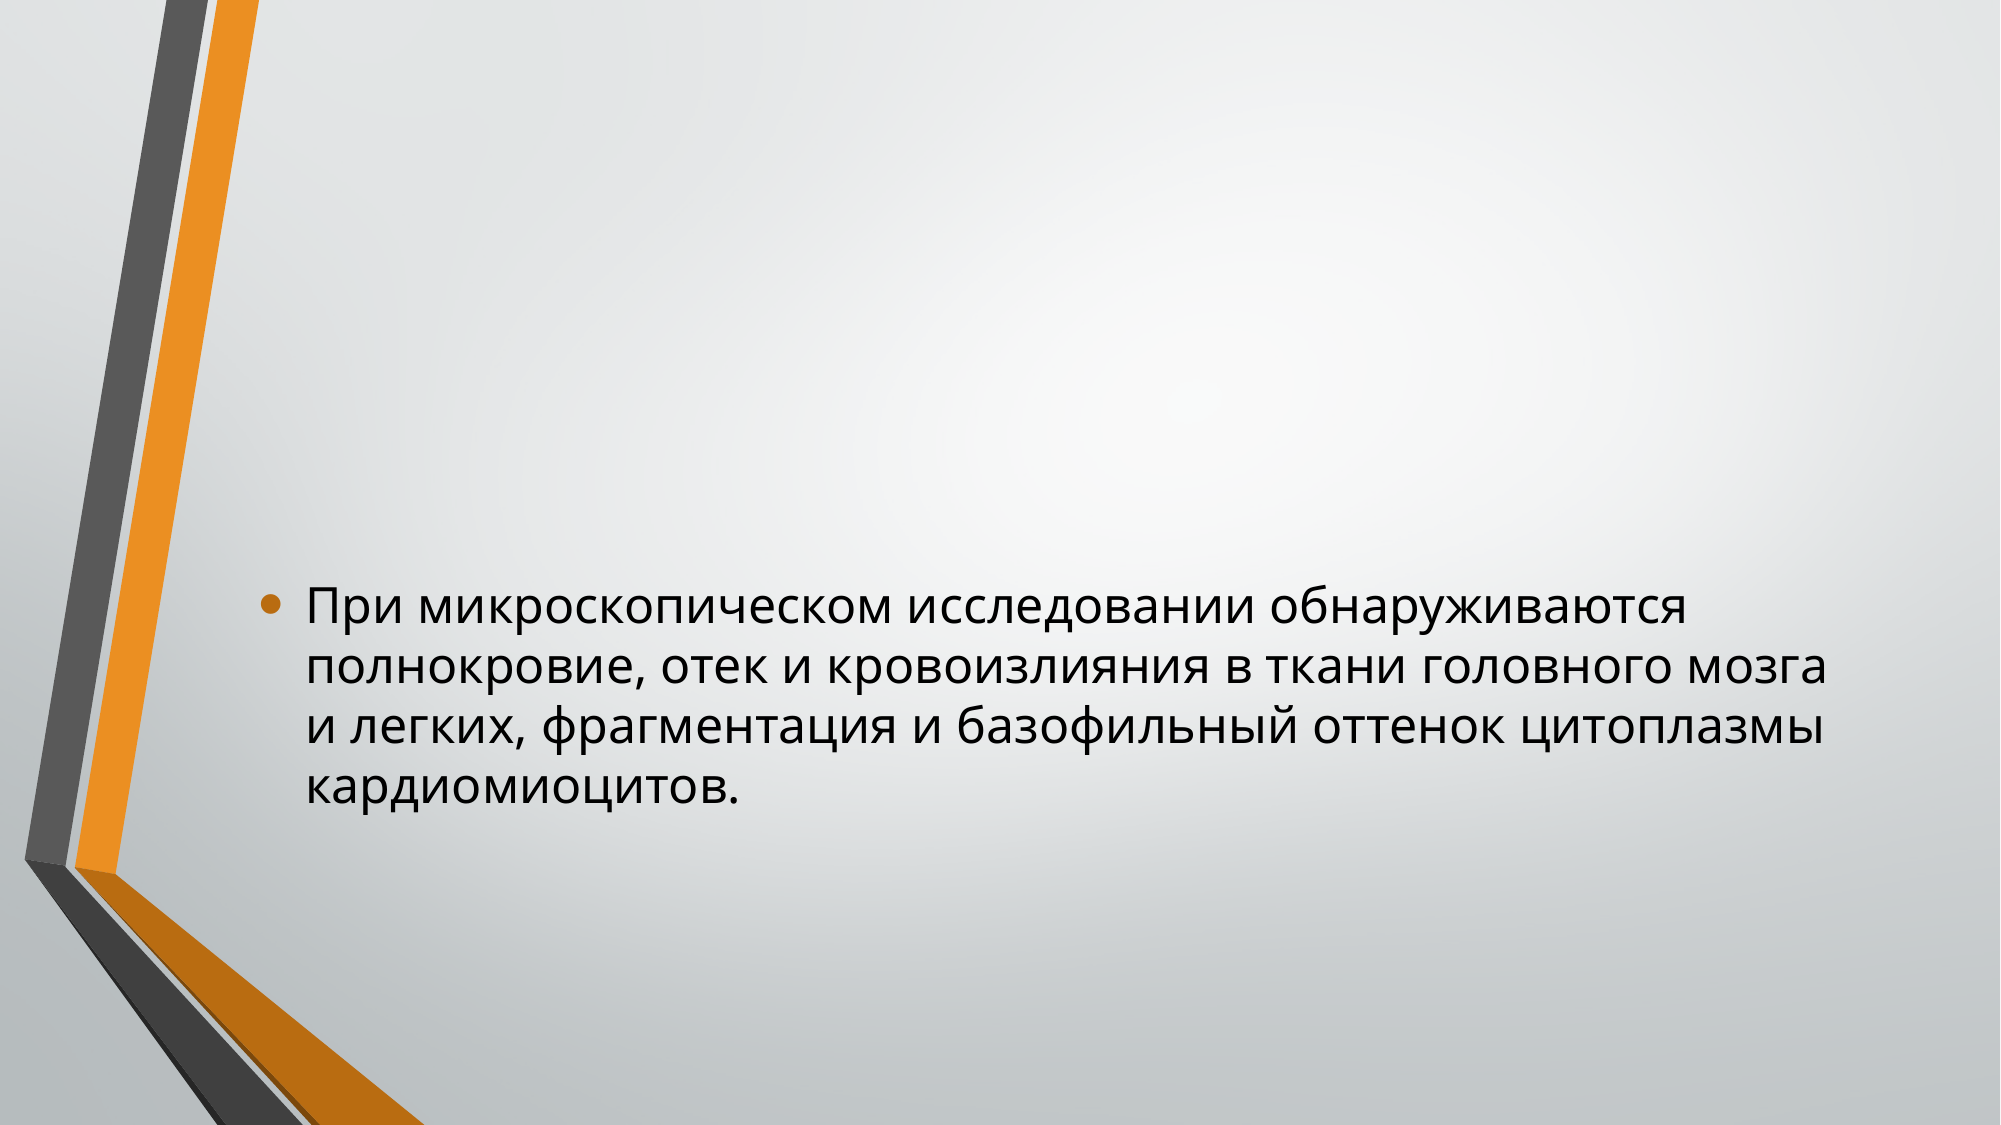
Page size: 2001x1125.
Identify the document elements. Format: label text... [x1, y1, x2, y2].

list При микроскопическом исследовании обнаруживаются полнокровие, отек и кровоизлияния в ткани головного мозга и легких, фрагментация и базофильный оттенок цитоплазмы кардиомиоцитов. [243, 437, 1887, 950]
